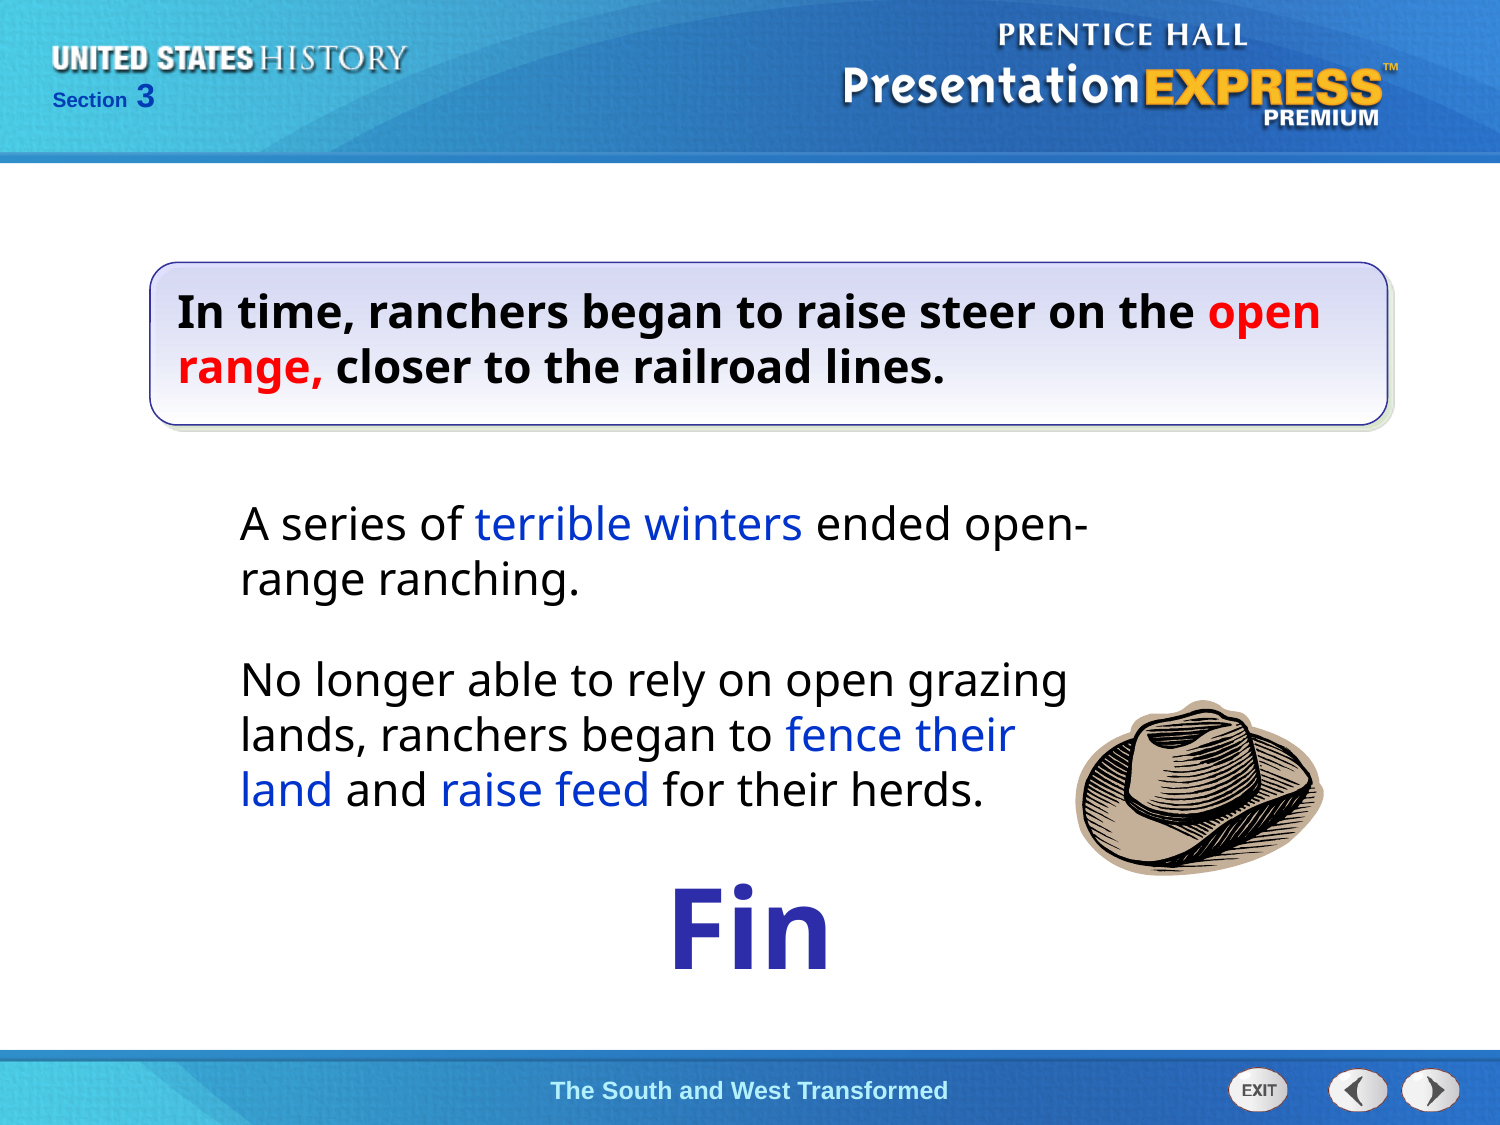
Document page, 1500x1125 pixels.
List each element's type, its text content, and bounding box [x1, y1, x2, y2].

text_box [149, 262, 1388, 425]
text_box Fin [649, 849, 851, 1000]
text_box A series of terrible winters ended open-range ranching. No longer able to rely on open grazing lands, ranchers began to fence their land and raise feed for their herds. [224, 487, 1125, 823]
picture [0, 0, 1500, 1125]
text_box In time, ranchers began to raise steer on the open range, closer to the railroad lines. [162, 274, 1350, 400]
